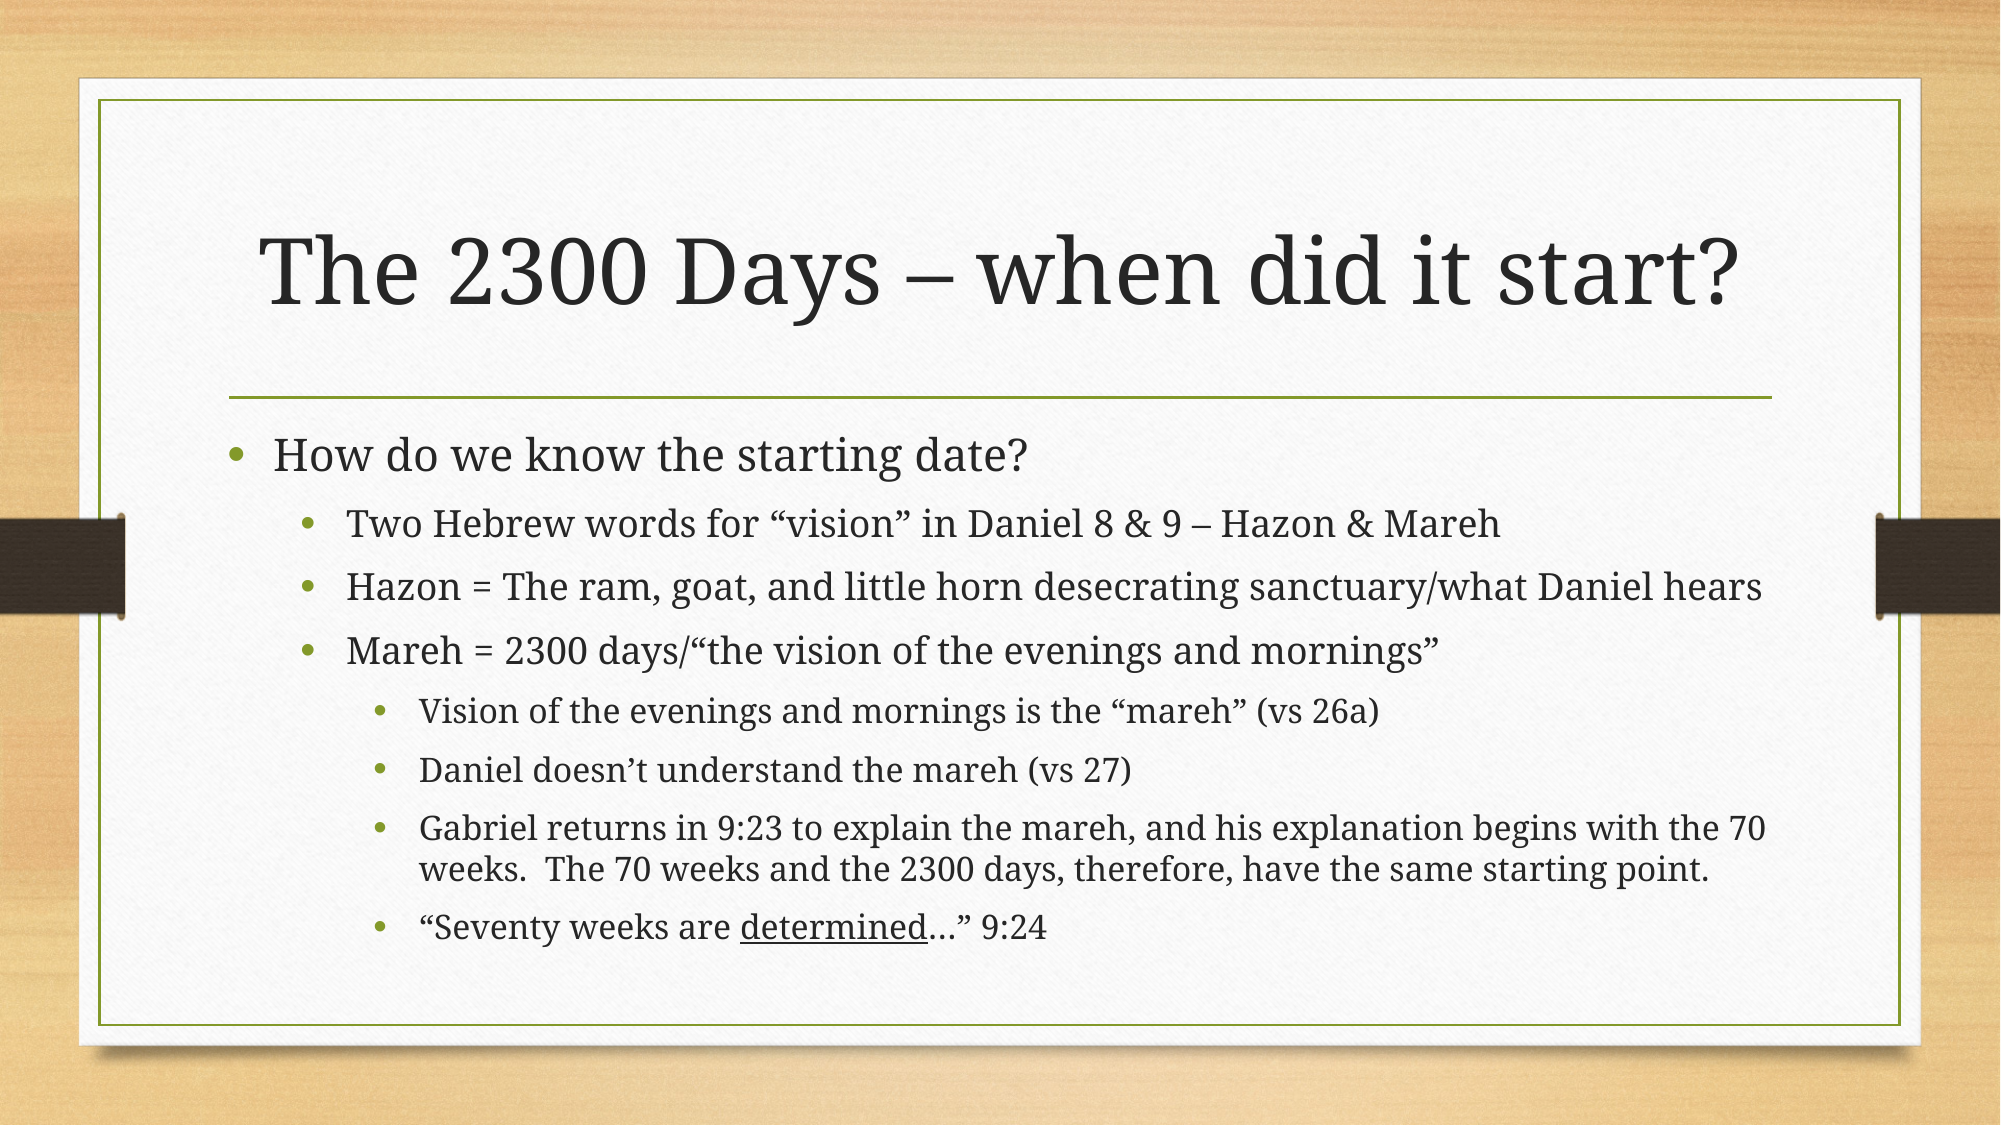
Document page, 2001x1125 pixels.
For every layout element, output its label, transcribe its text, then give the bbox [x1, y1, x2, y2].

title The 2300 Days – when did it start? [212, 161, 1788, 375]
picture [0, 0, 2001, 1125]
list How do we know the starting date? Two Hebrew words for “vision” in Daniel 8 & 9 – Hazon & Mareh Hazon = The ram, goat, and little horn desecrating sanctuary/what Daniel hears Mareh = 2300 days/“the vision of the evenings and mornings” Vision of the evenings and mornings is the “mareh” (vs 26a) Daniel doesn’t understand the mareh (vs 27) Gabriel returns in 9:23 to explain the mareh, and his explanation begins with the 70 weeks. The 70 weeks and the 2300 days, therefore, have the same starting point. “Seventy weeks are determined…” 9:24 [212, 419, 1788, 964]
